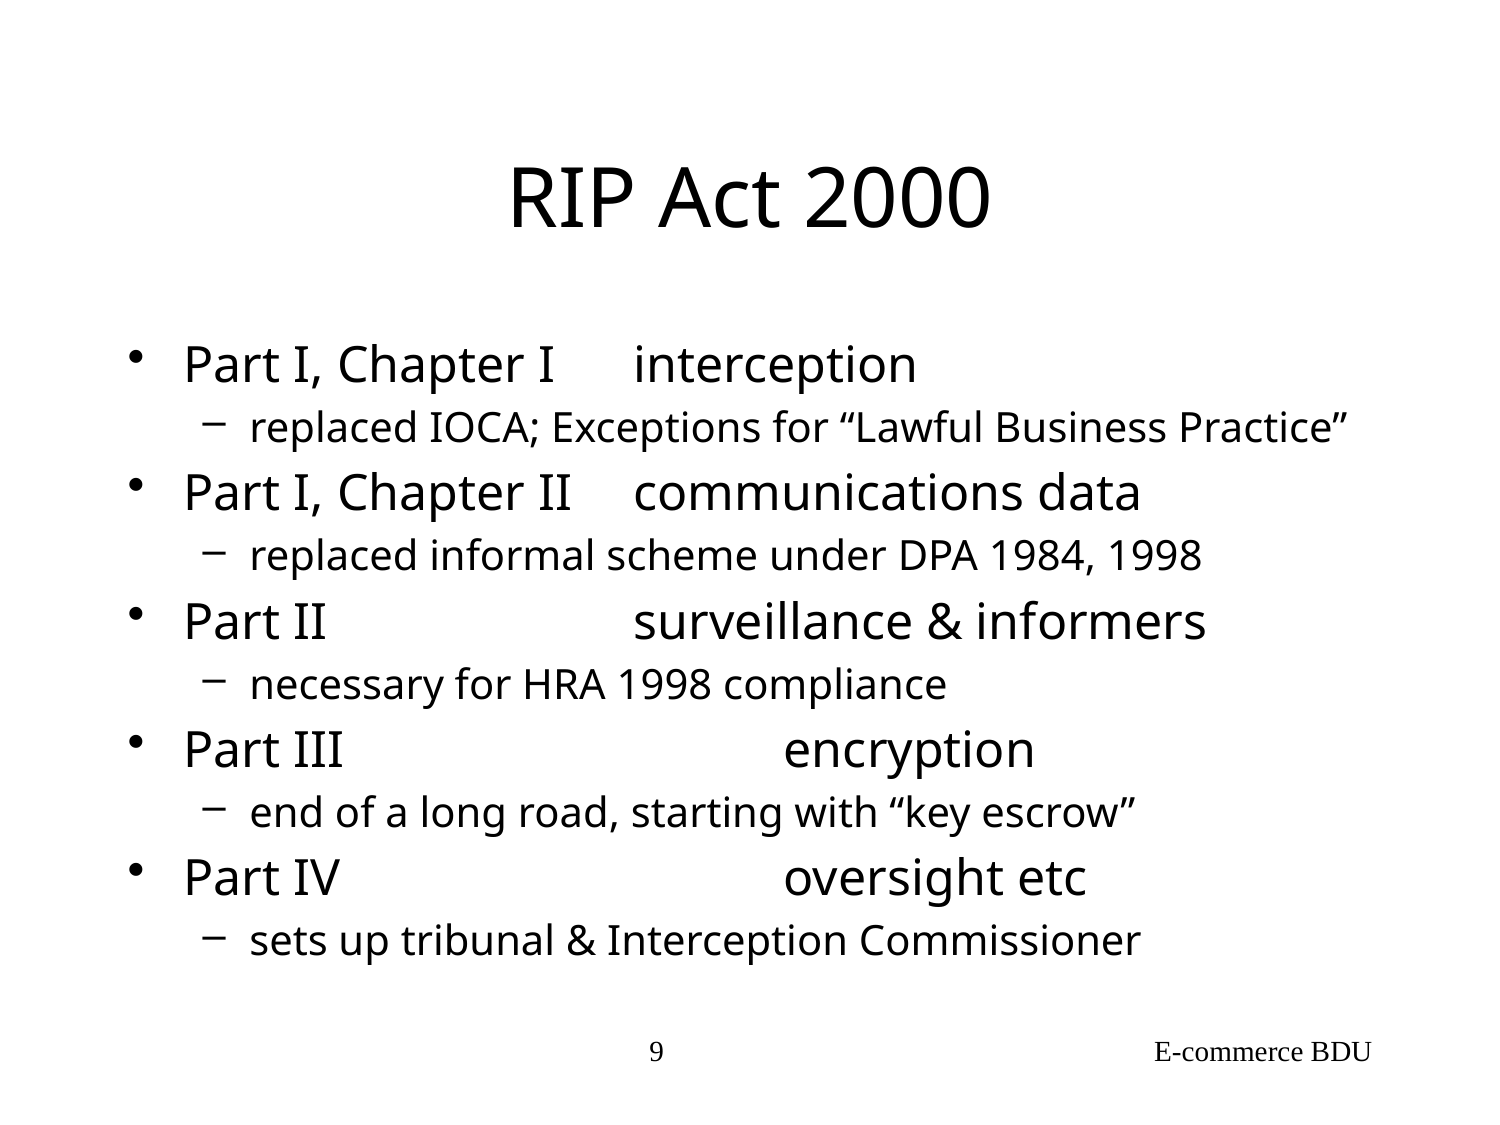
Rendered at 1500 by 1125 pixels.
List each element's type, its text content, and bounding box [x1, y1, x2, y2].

title RIP Act 2000 [112, 99, 1388, 288]
list Part I, Chapter I interception replaced IOCA; Exceptions for “Lawful Business Practice” Part I, Chapter II communications data replaced informal scheme under DPA 1984, 1998 Part II surveillance & informers necessary for HRA 1998 compliance Part III encryption end of a long road, starting with “key escrow” Part IV oversight etc sets up tribunal & Interception Commissioner [112, 324, 1500, 1048]
footer E-commerce BDU [702, 1048, 1388, 1101]
slide_number 9 [524, 1024, 680, 1101]
